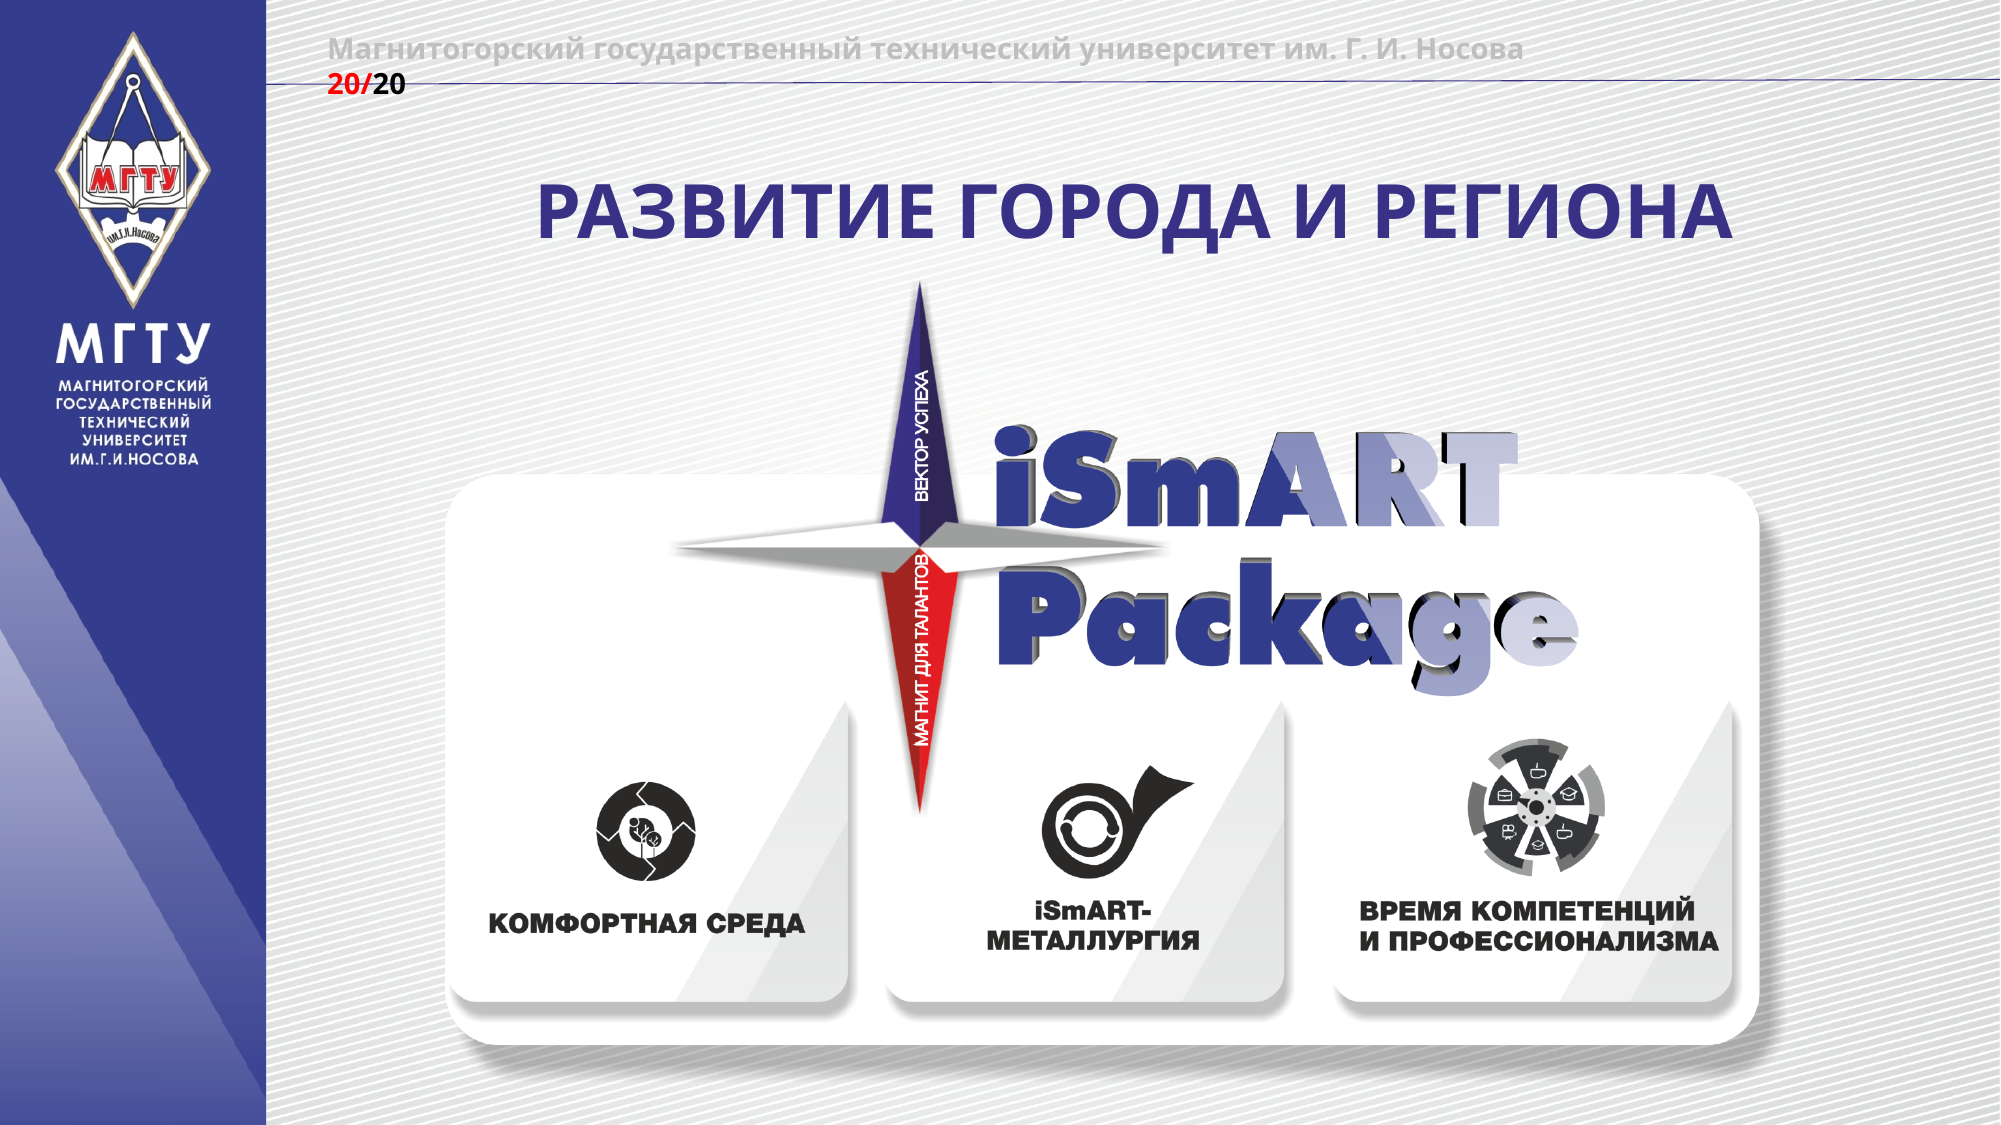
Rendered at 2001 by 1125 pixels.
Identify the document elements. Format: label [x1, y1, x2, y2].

picture [445, 276, 1787, 1083]
text_box [0, 0, 2000, 1125]
text_box [266, 23, 2000, 85]
